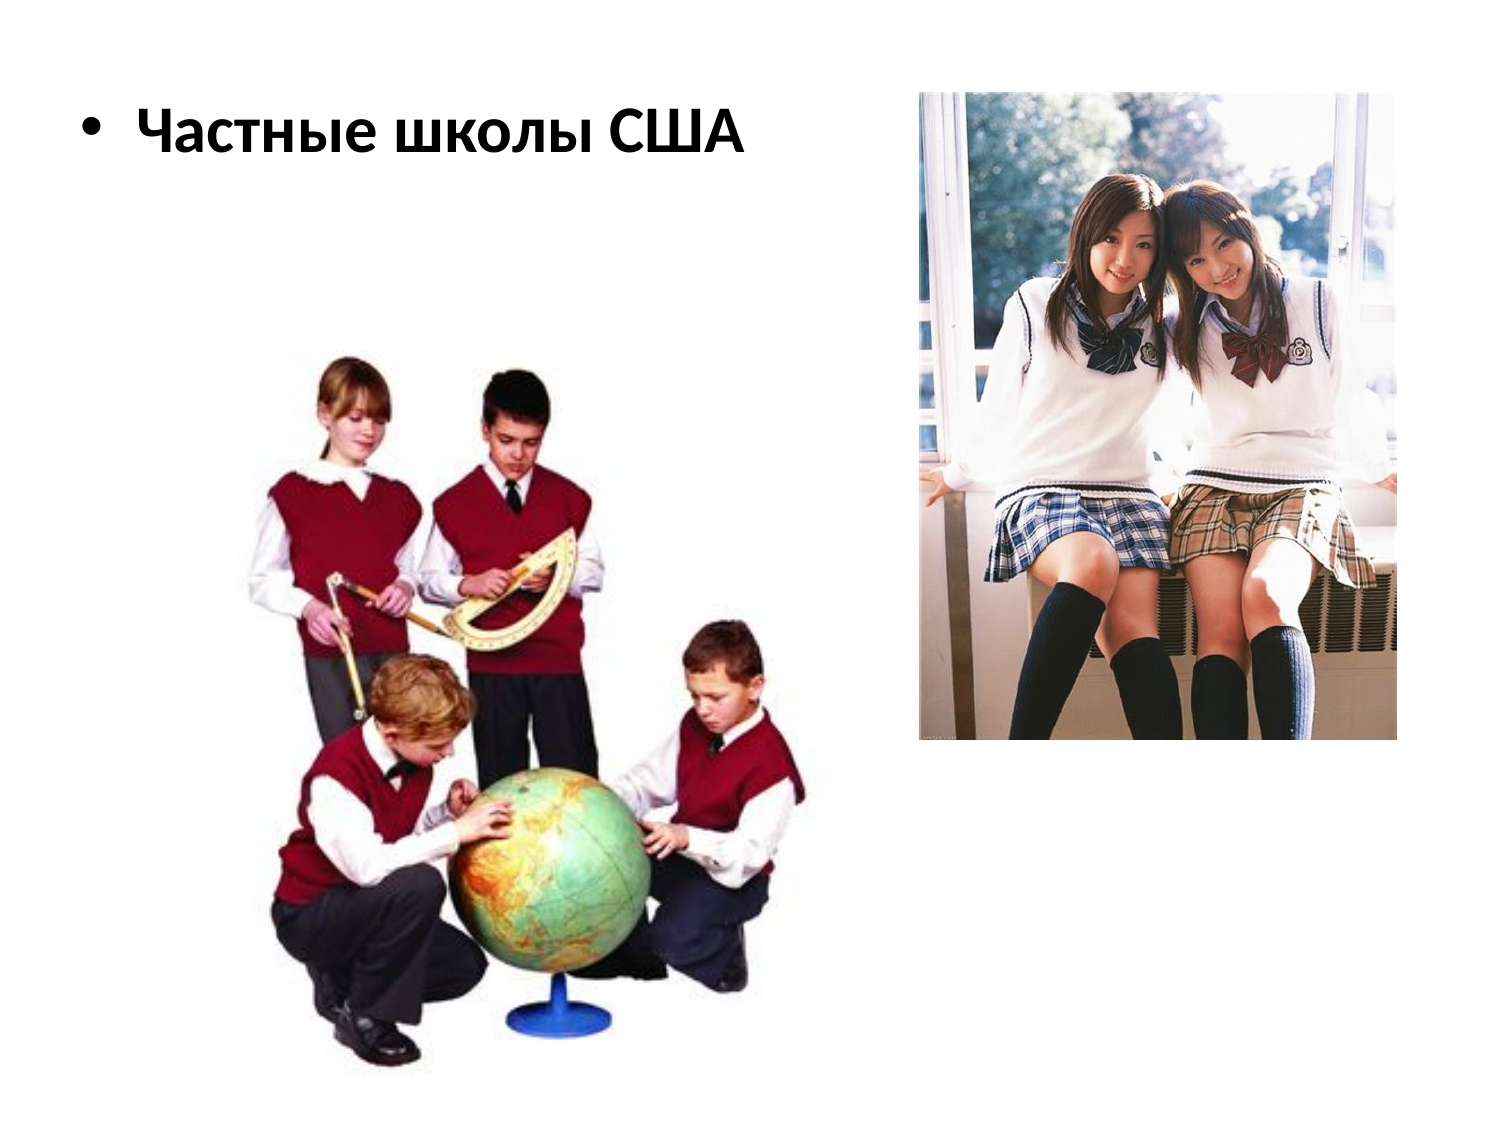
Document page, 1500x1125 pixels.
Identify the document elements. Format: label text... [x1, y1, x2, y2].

list Частные школы США [64, 78, 1425, 1005]
picture [218, 314, 854, 1083]
picture [915, 89, 1398, 741]
